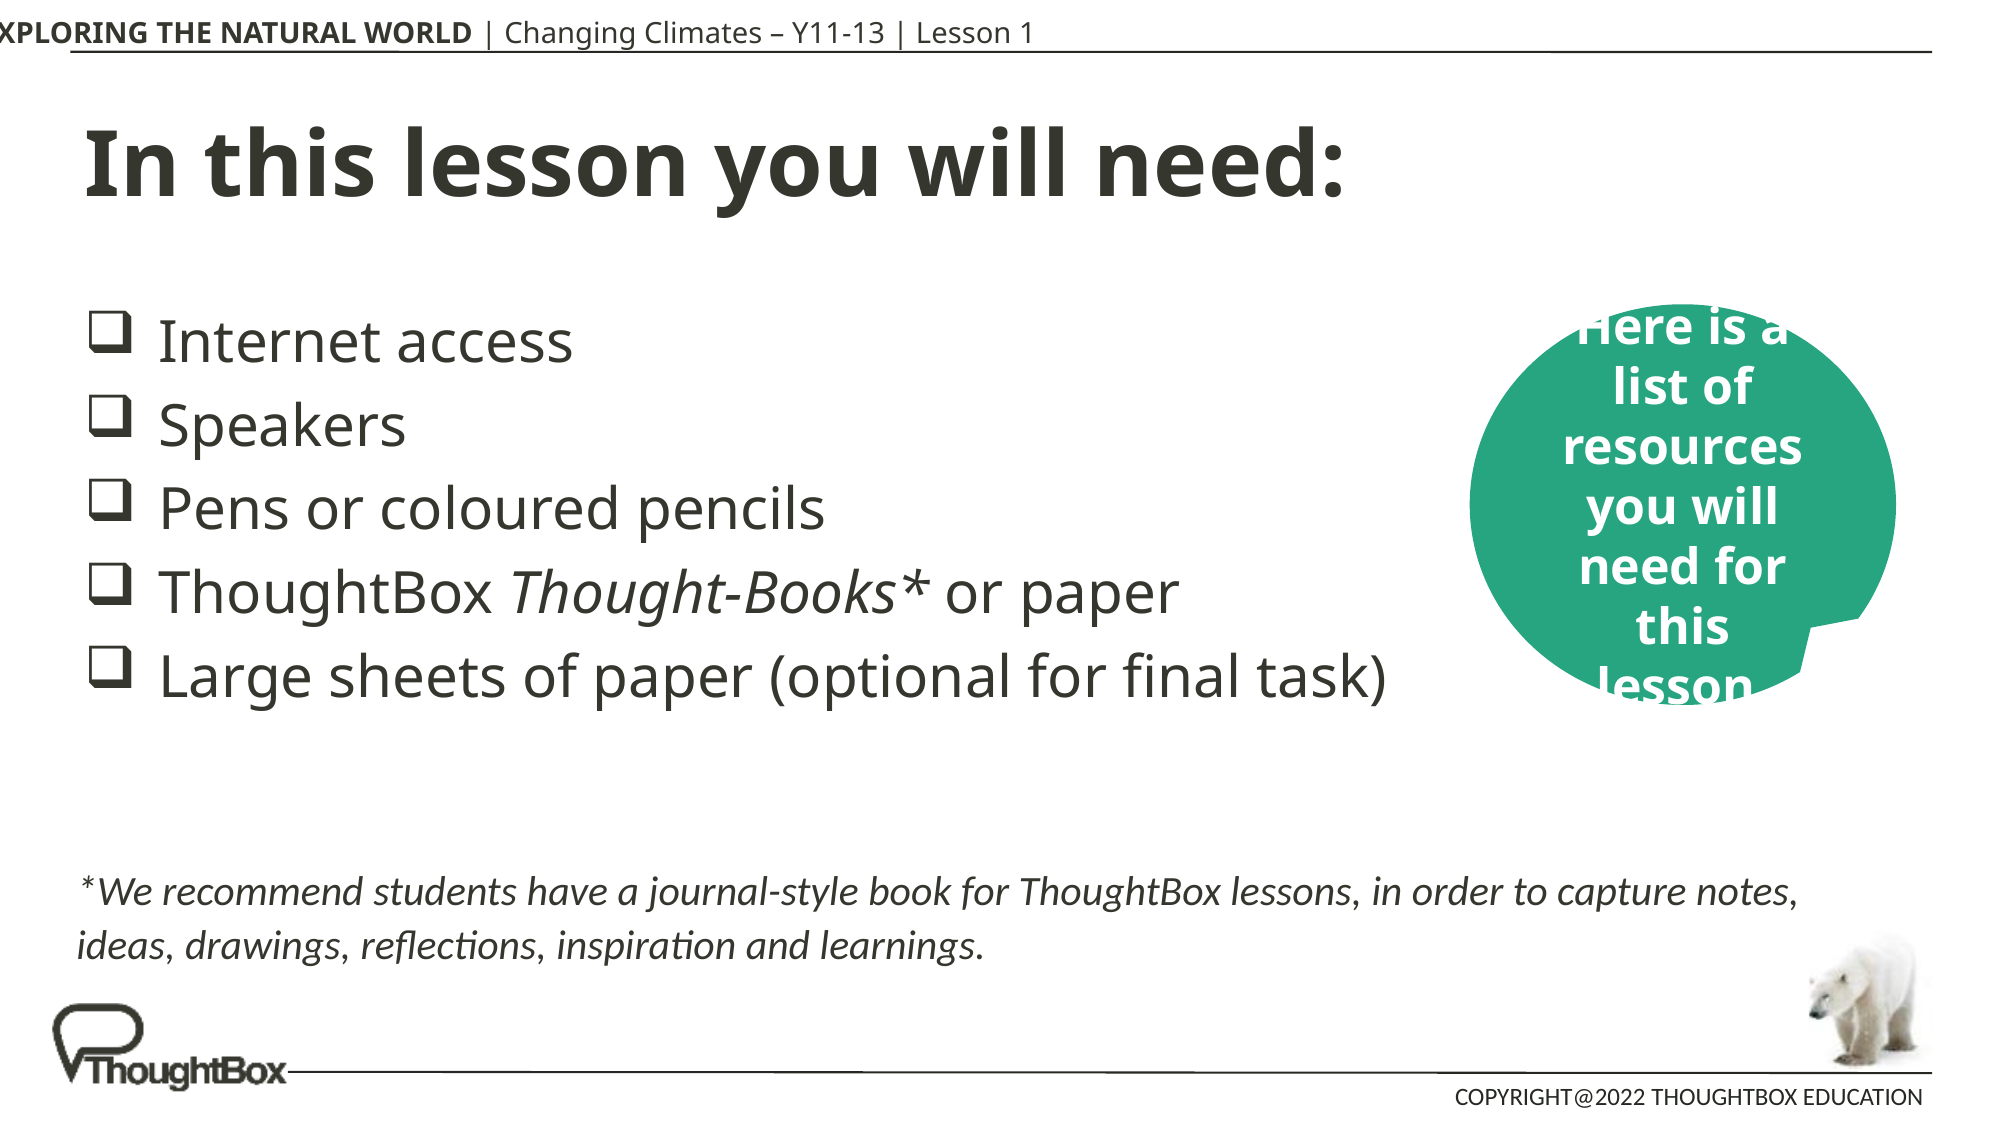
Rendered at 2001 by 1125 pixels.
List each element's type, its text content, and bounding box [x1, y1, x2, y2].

text_box [301, 287, 1939, 1001]
picture [51, 1002, 288, 1093]
picture [1792, 931, 1933, 1069]
text_box *We recommend students have a journal-style book for ThoughtBox lessons, in order to capture notes, ideas, drawings, reflections, inspiration and learnings. [61, 853, 1896, 975]
title In this lesson you will need: [69, 74, 1933, 271]
list Internet access Speakers Pens or coloured pencils ThoughtBox Thought-Books* or paper Large sheets of paper (optional for final task) [69, 304, 301, 768]
text_box Here is a list of resources you will need for this lesson. [1468, 303, 1898, 707]
